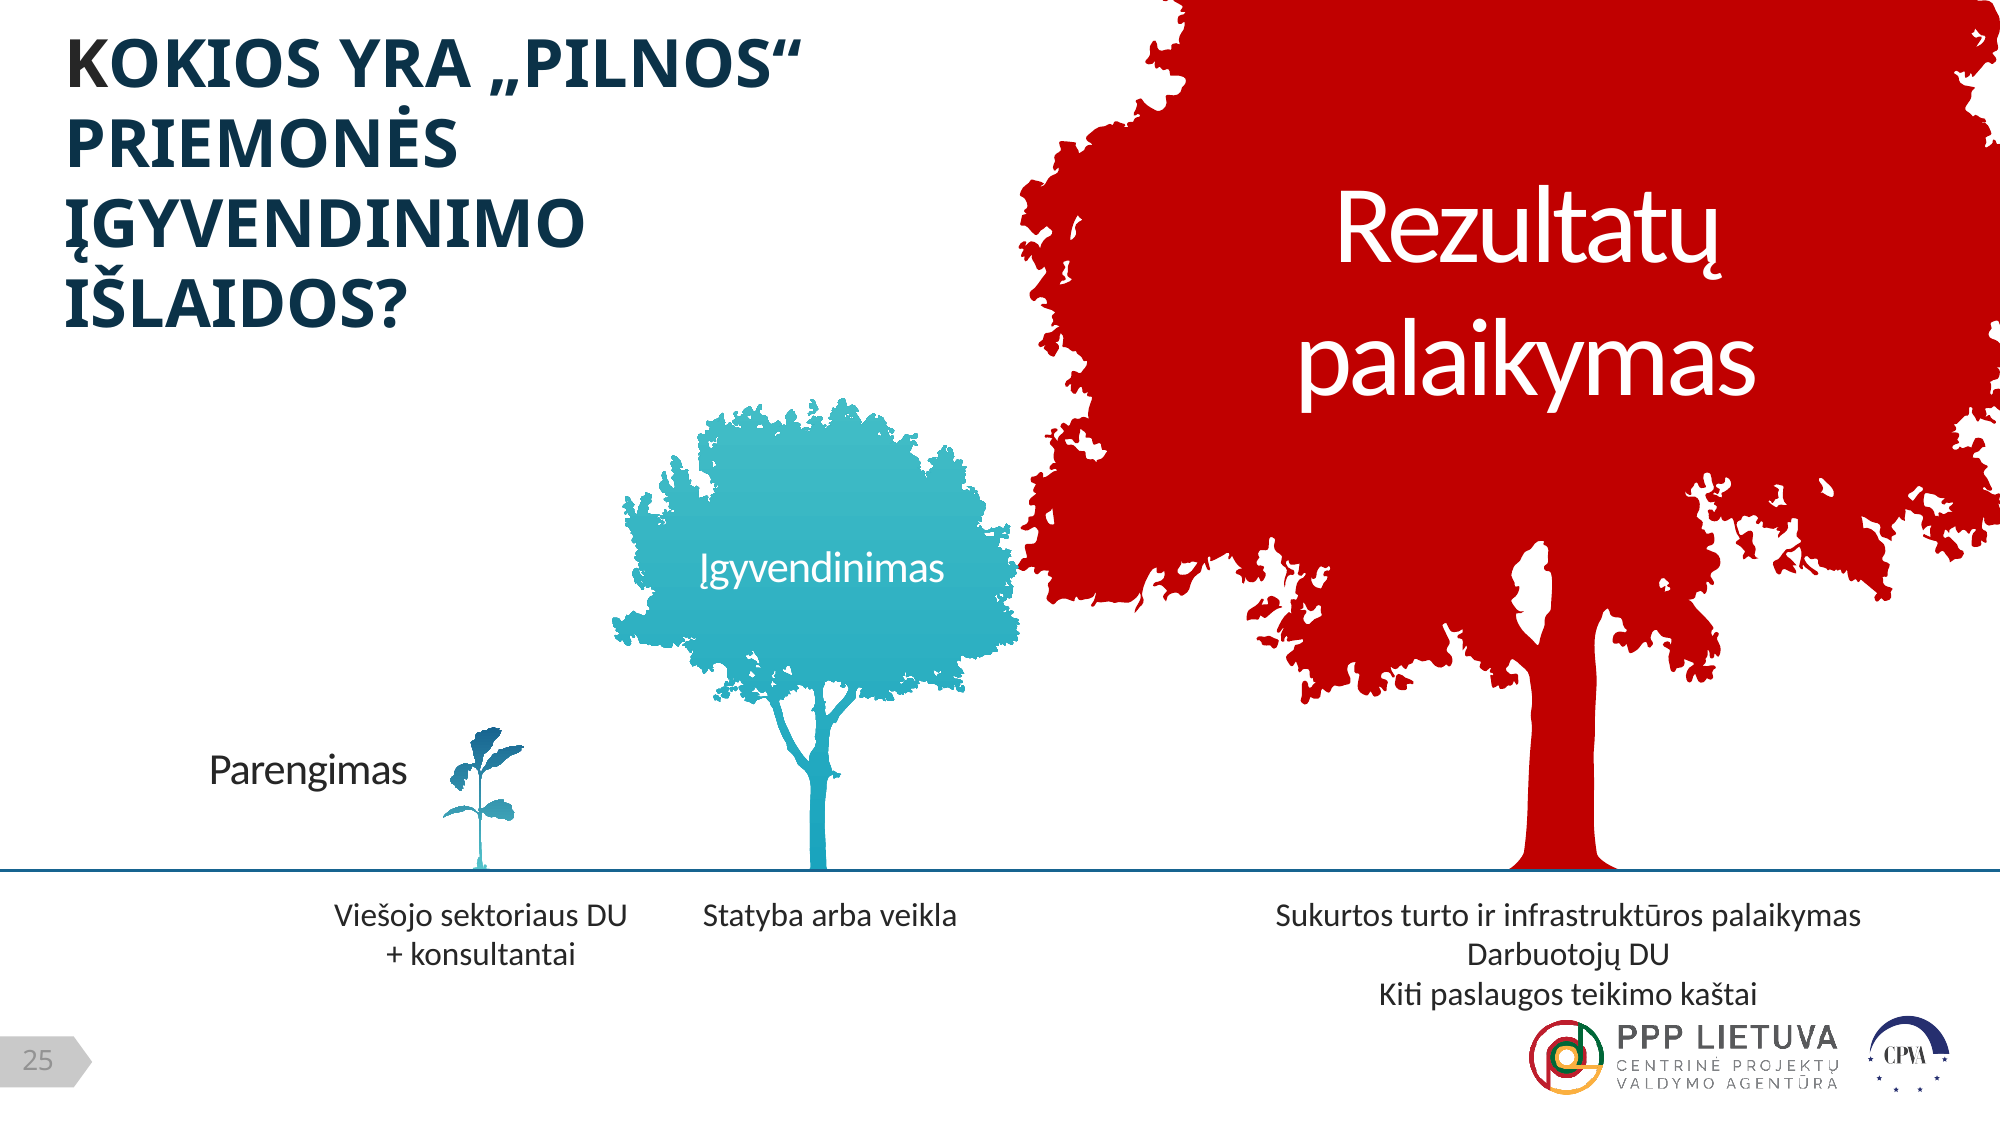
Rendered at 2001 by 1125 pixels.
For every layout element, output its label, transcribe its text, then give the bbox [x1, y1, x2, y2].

text_box Statyba arba veikla [626, 885, 1028, 940]
text_box [1064, 366, 1086, 394]
text_box Viešojo sektoriaus DU + konsultantai [311, 885, 651, 980]
text_box [443, 726, 525, 869]
text_box [612, 599, 1020, 869]
picture [1516, 998, 1967, 1110]
text_box [988, 523, 1011, 530]
text_box Parengimas [0, 732, 441, 801]
text_box Rezultatų palaikymas [1086, 143, 1966, 462]
text_box [1018, 141, 1086, 362]
text_box [1020, 416, 2000, 869]
text_box [622, 398, 986, 530]
text_box Įgyvendinimas [558, 530, 1095, 599]
text_box KOKIOS YRA „PILNOS“ PRIEMONĖS ĮGYVENDINIMO IŠLAIDOS? [50, 13, 867, 348]
text_box [1086, 0, 2000, 424]
text_box Sukurtos turto ir infrastruktūros palaikymas Darbuotojų DU Kiti paslaugos teikimo kaštai [1233, 885, 1905, 1020]
